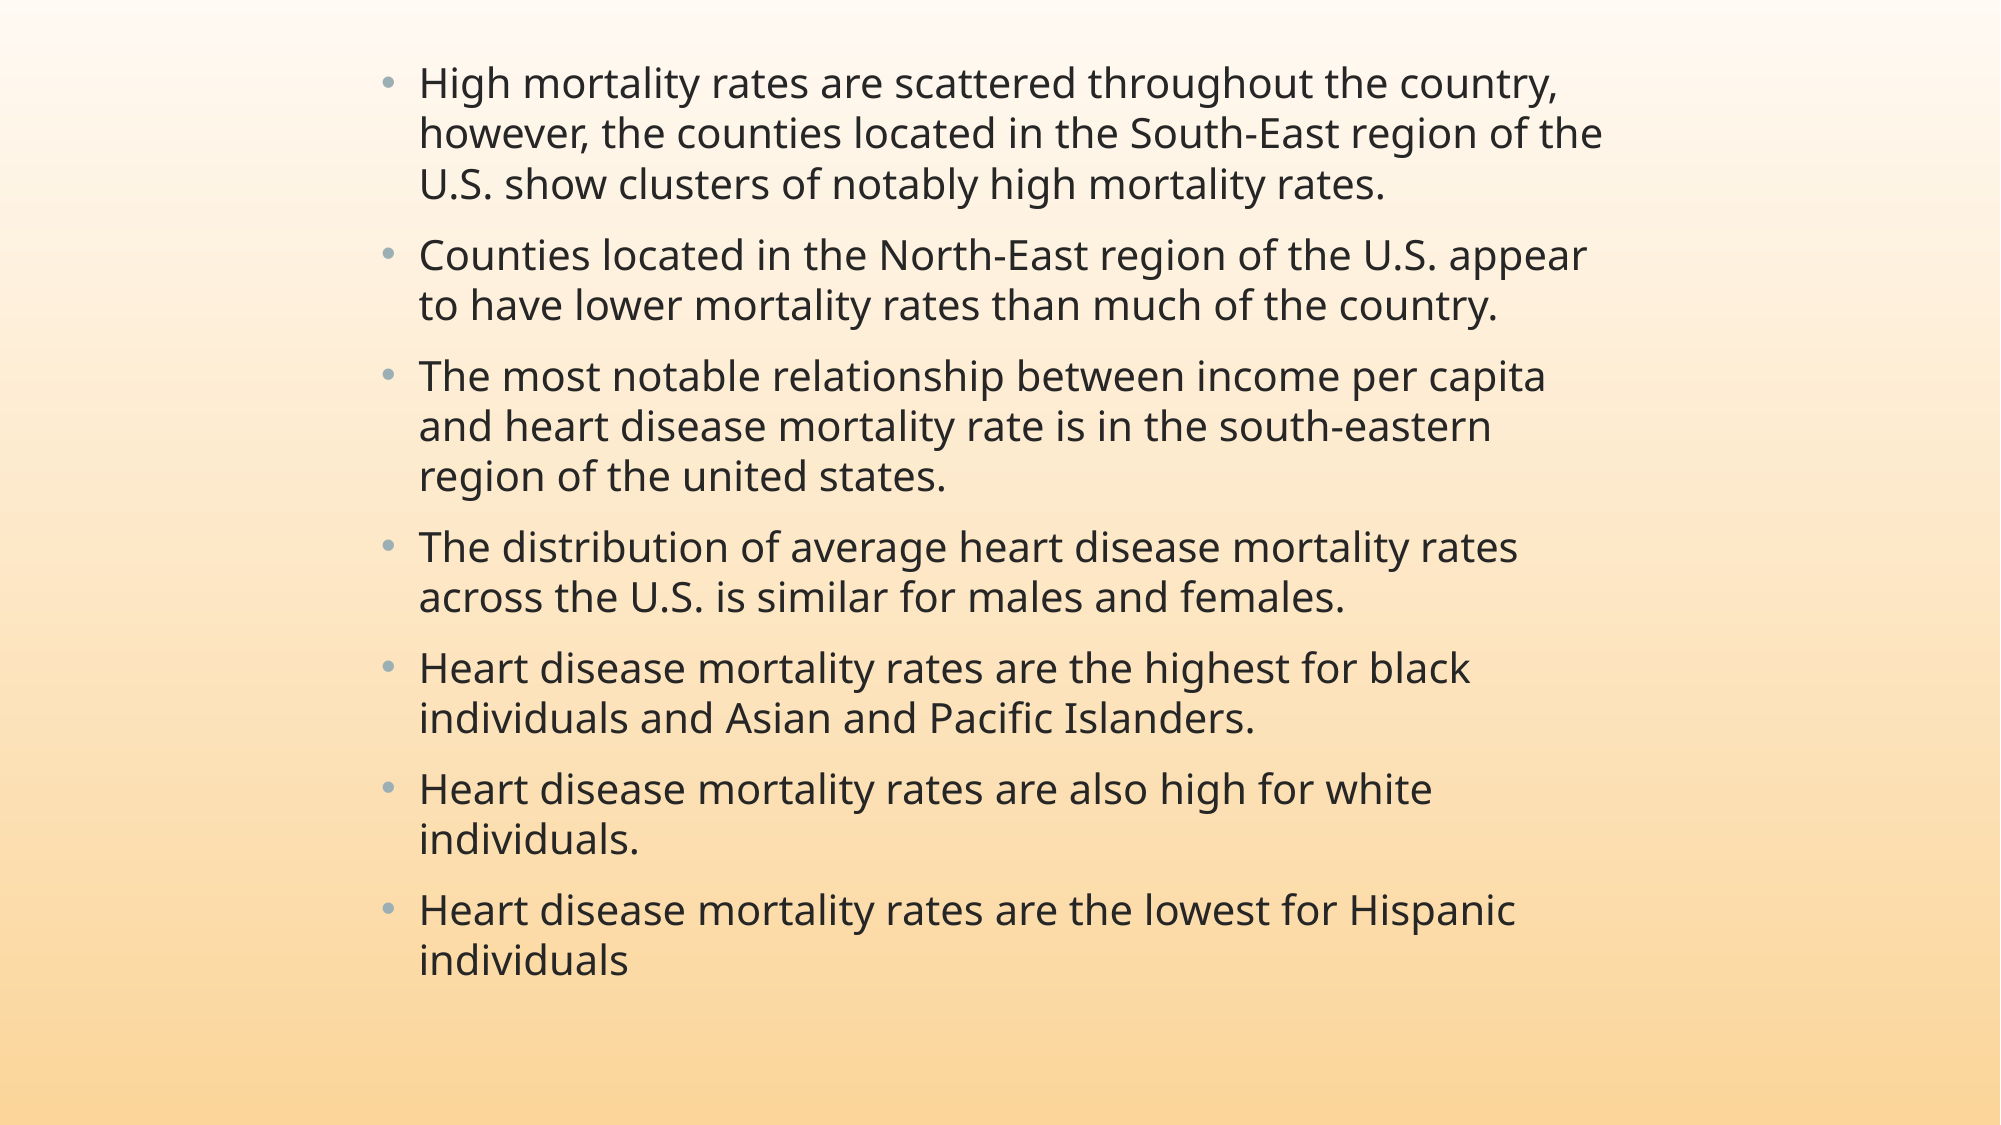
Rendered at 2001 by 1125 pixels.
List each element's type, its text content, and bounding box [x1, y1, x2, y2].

list High mortality rates are scattered throughout the country, however, the counties located in the South-East region of the U.S. show clusters of notably high mortality rates. Counties located in the North-East region of the U.S. appear to have lower mortality rates than much of the country. The most notable relationship between income per capita and heart disease mortality rate is in the south-eastern region of the united states. The distribution of average heart disease mortality rates across the U.S. is similar for males and females. Heart disease mortality rates are the highest for black individuals and Asian and Pacific Islanders. Heart disease mortality rates are also high for white individuals. Heart disease mortality rates are the lowest for Hispanic individuals [366, 49, 1634, 1076]
